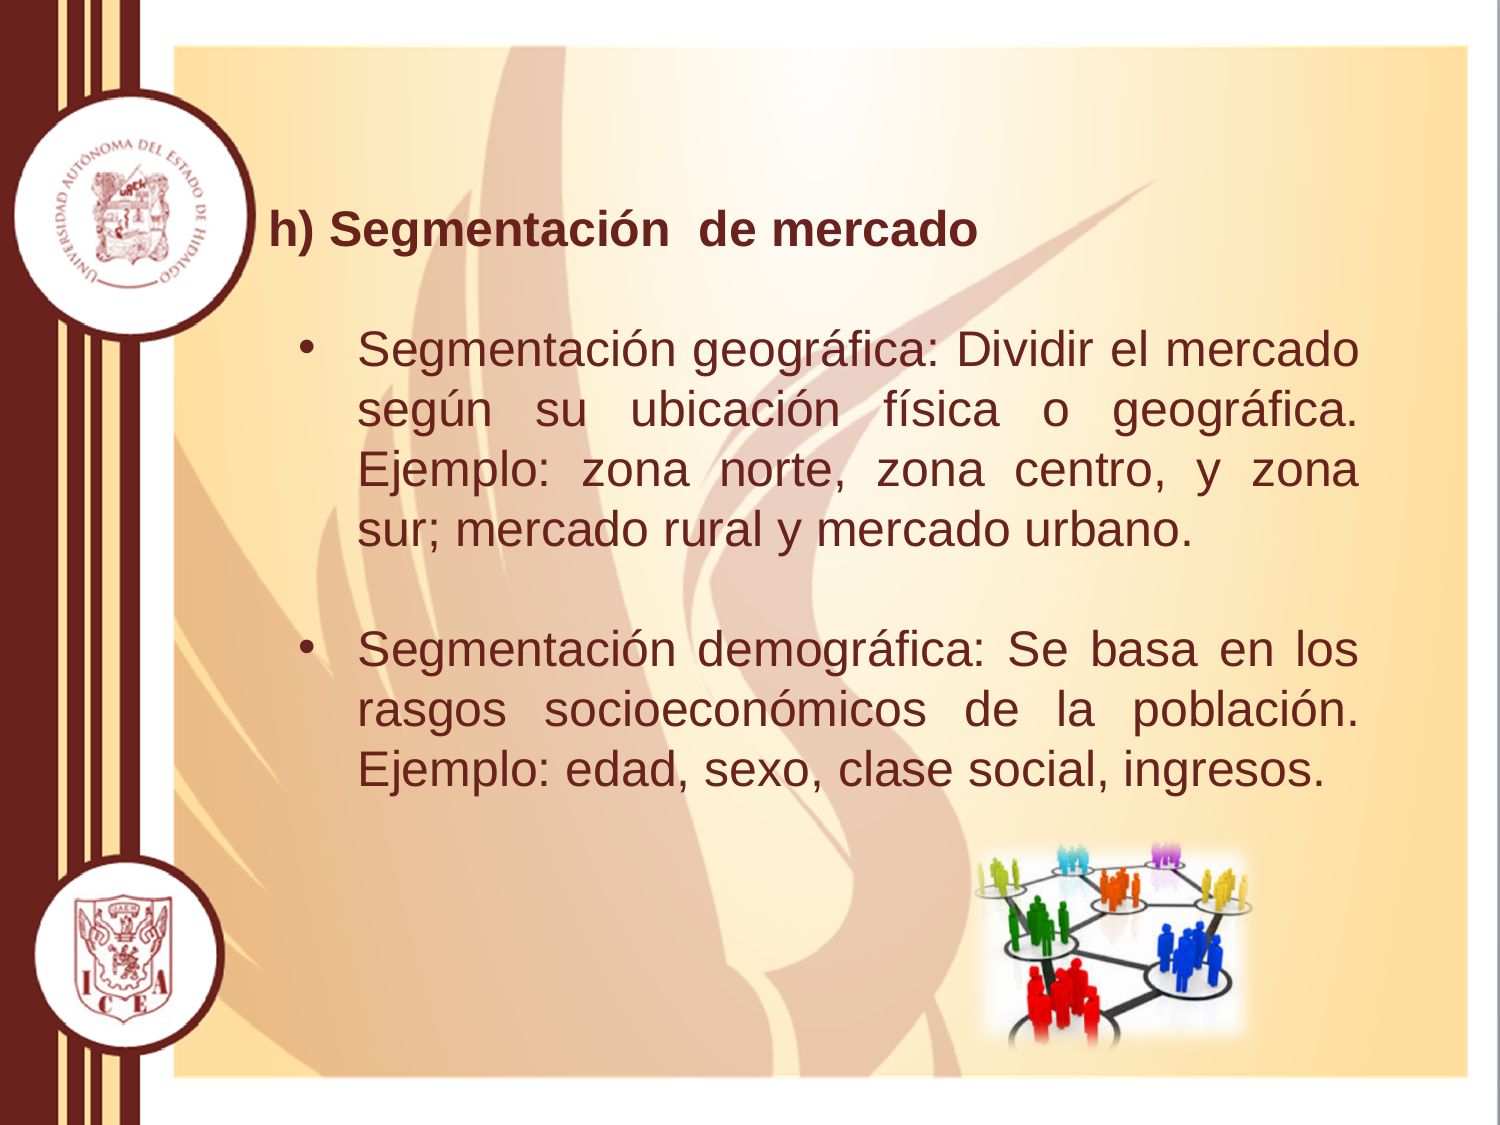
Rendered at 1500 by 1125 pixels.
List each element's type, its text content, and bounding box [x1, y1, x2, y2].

text_box h) Segmentación de mercado Segmentación geográfica: Dividir el mercado según su ubicación física o geográfica. Ejemplo: zona norte, zona centro, y zona sur; mercado rural y mercado urbano. Segmentación demográfica: Se basa en los rasgos socioeconómicos de la población. Ejemplo: edad, sexo, clase social, ingresos. [253, 188, 1375, 913]
picture [0, 0, 1500, 1125]
